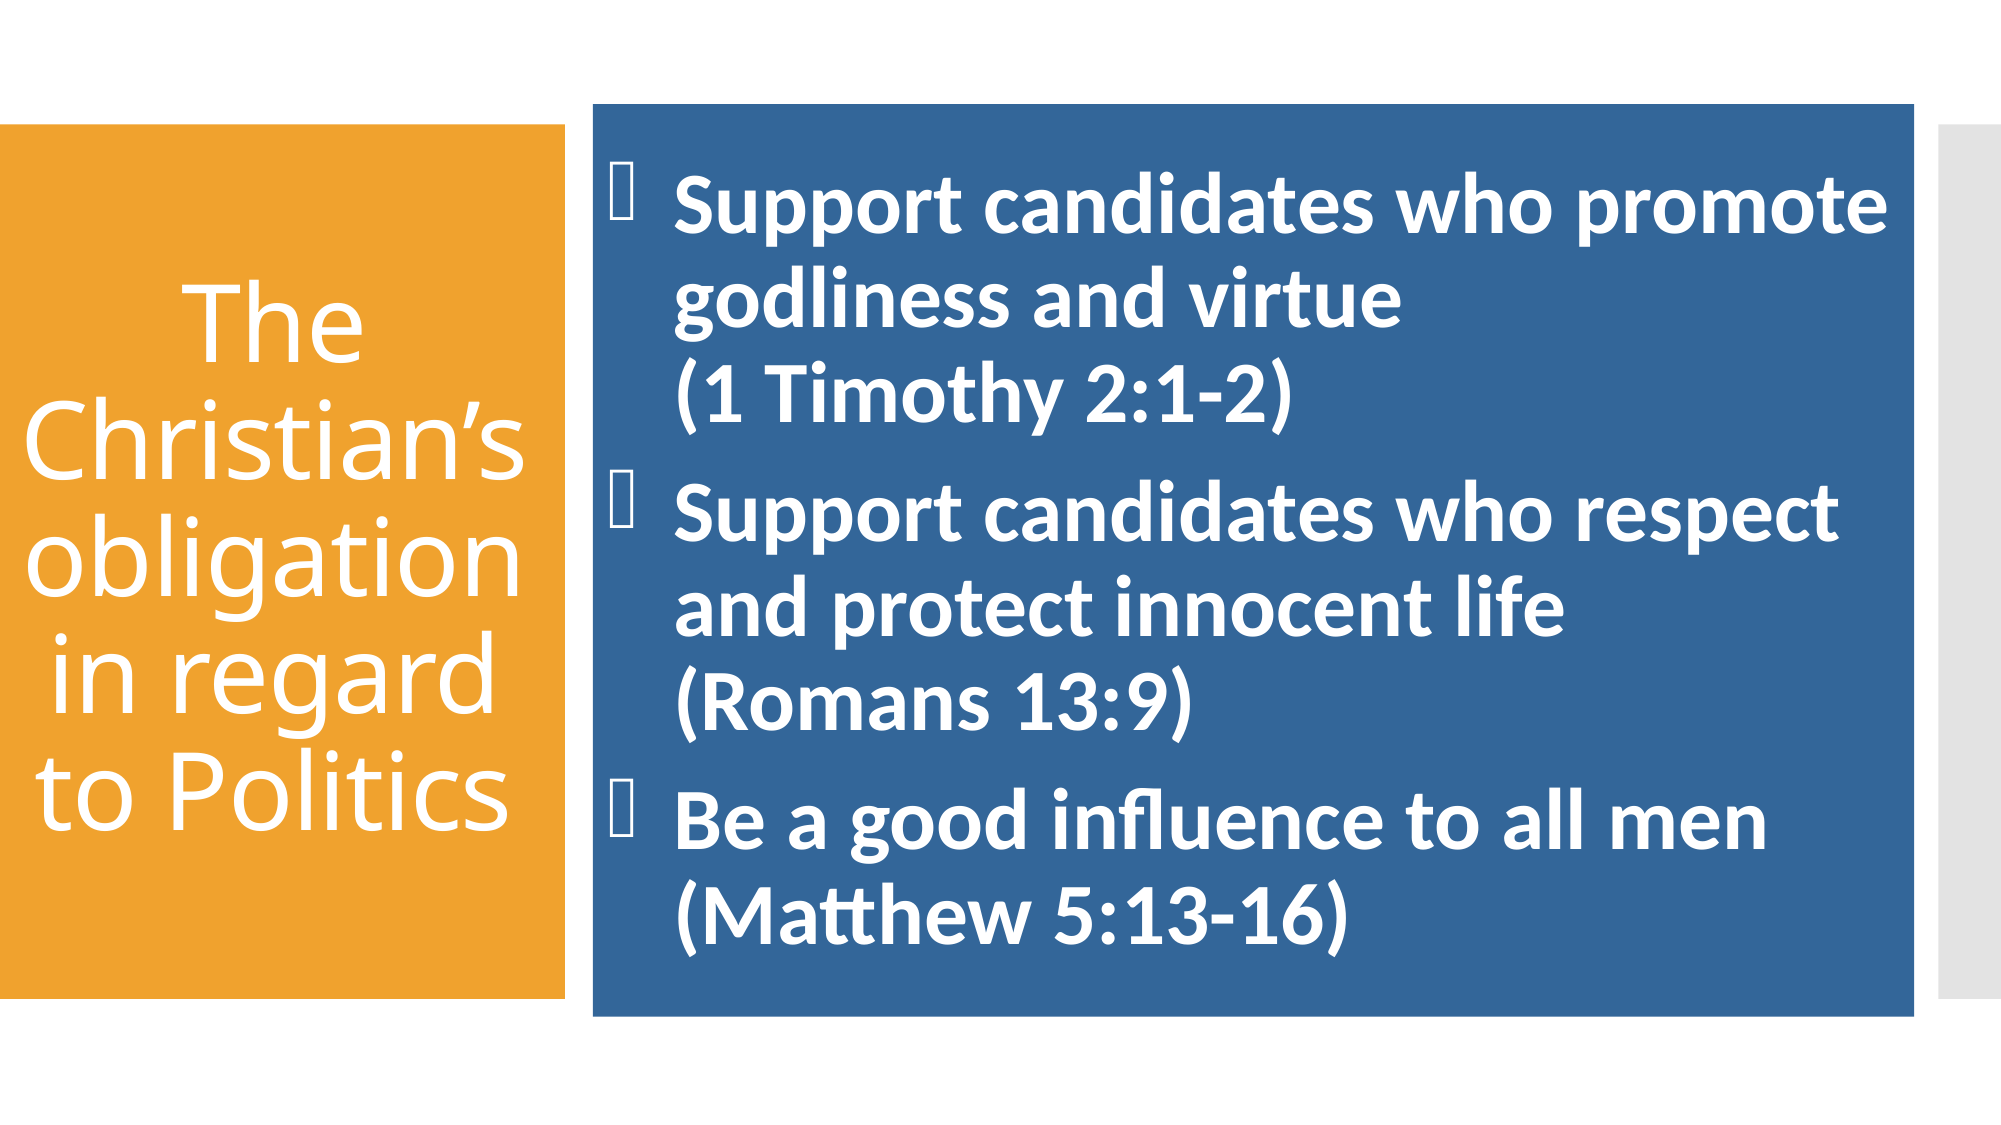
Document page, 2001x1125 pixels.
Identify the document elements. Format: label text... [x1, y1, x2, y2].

title The Christian’sobligation in regard to Politics [0, 141, 548, 982]
list Support candidates who promote godliness and virtue (1 Timothy 2:1-2) Support candidates who respect and protect innocent life (Romans 13:9) Be a good influence to all men (Matthew 5:13-16) [592, 104, 1915, 1017]
